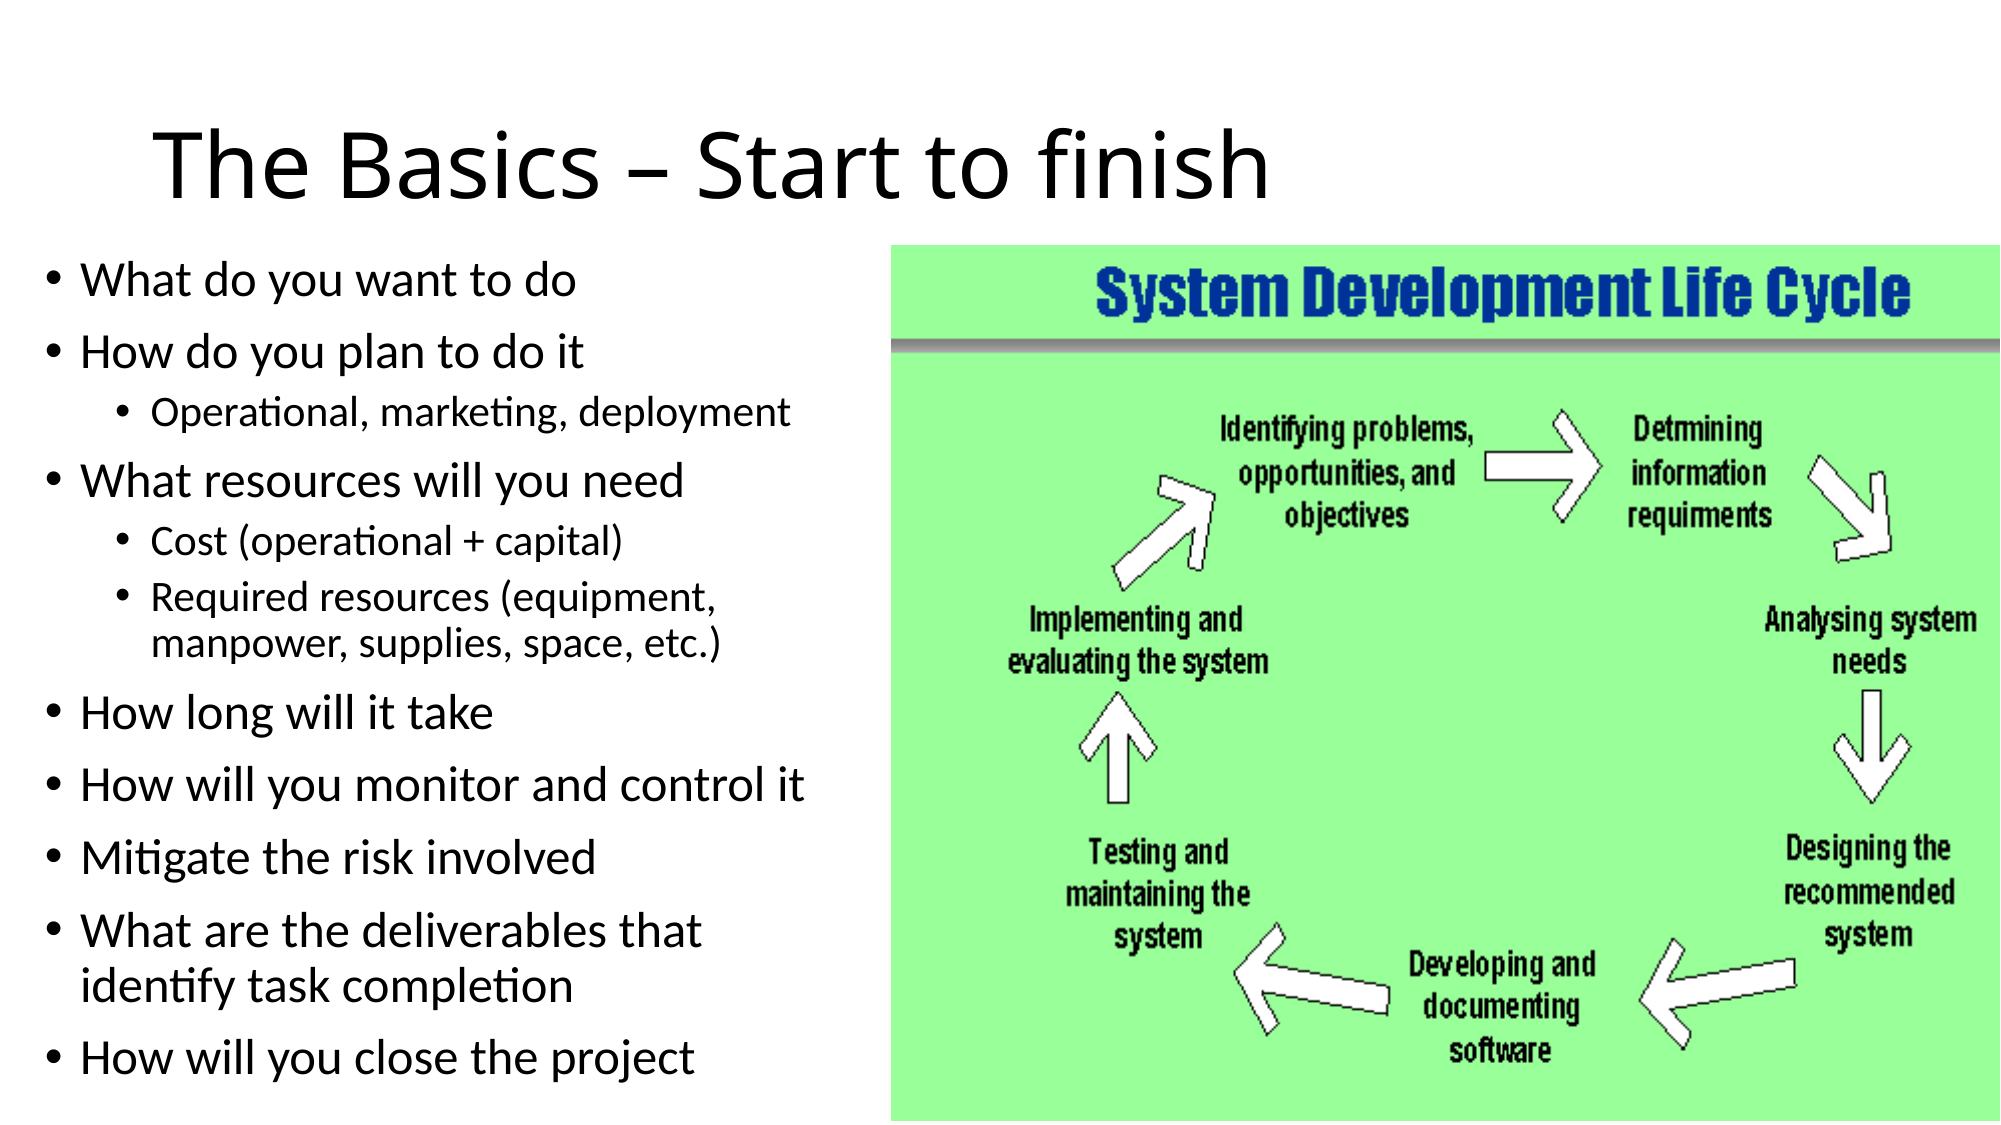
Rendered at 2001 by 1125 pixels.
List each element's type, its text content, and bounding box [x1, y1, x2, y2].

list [891, 245, 2000, 1122]
title The Basics – Start to finish [137, 59, 1863, 278]
list What do you want to do How do you plan to do it Operational, marketing, deployment What resources will you need Cost (operational + capital) Required resources (equipment, manpower, supplies, space, etc.) How long will it take How will you monitor and control it Mitigate the risk involved What are the deliverables that identify task completion How will you close the project [29, 245, 880, 1101]
